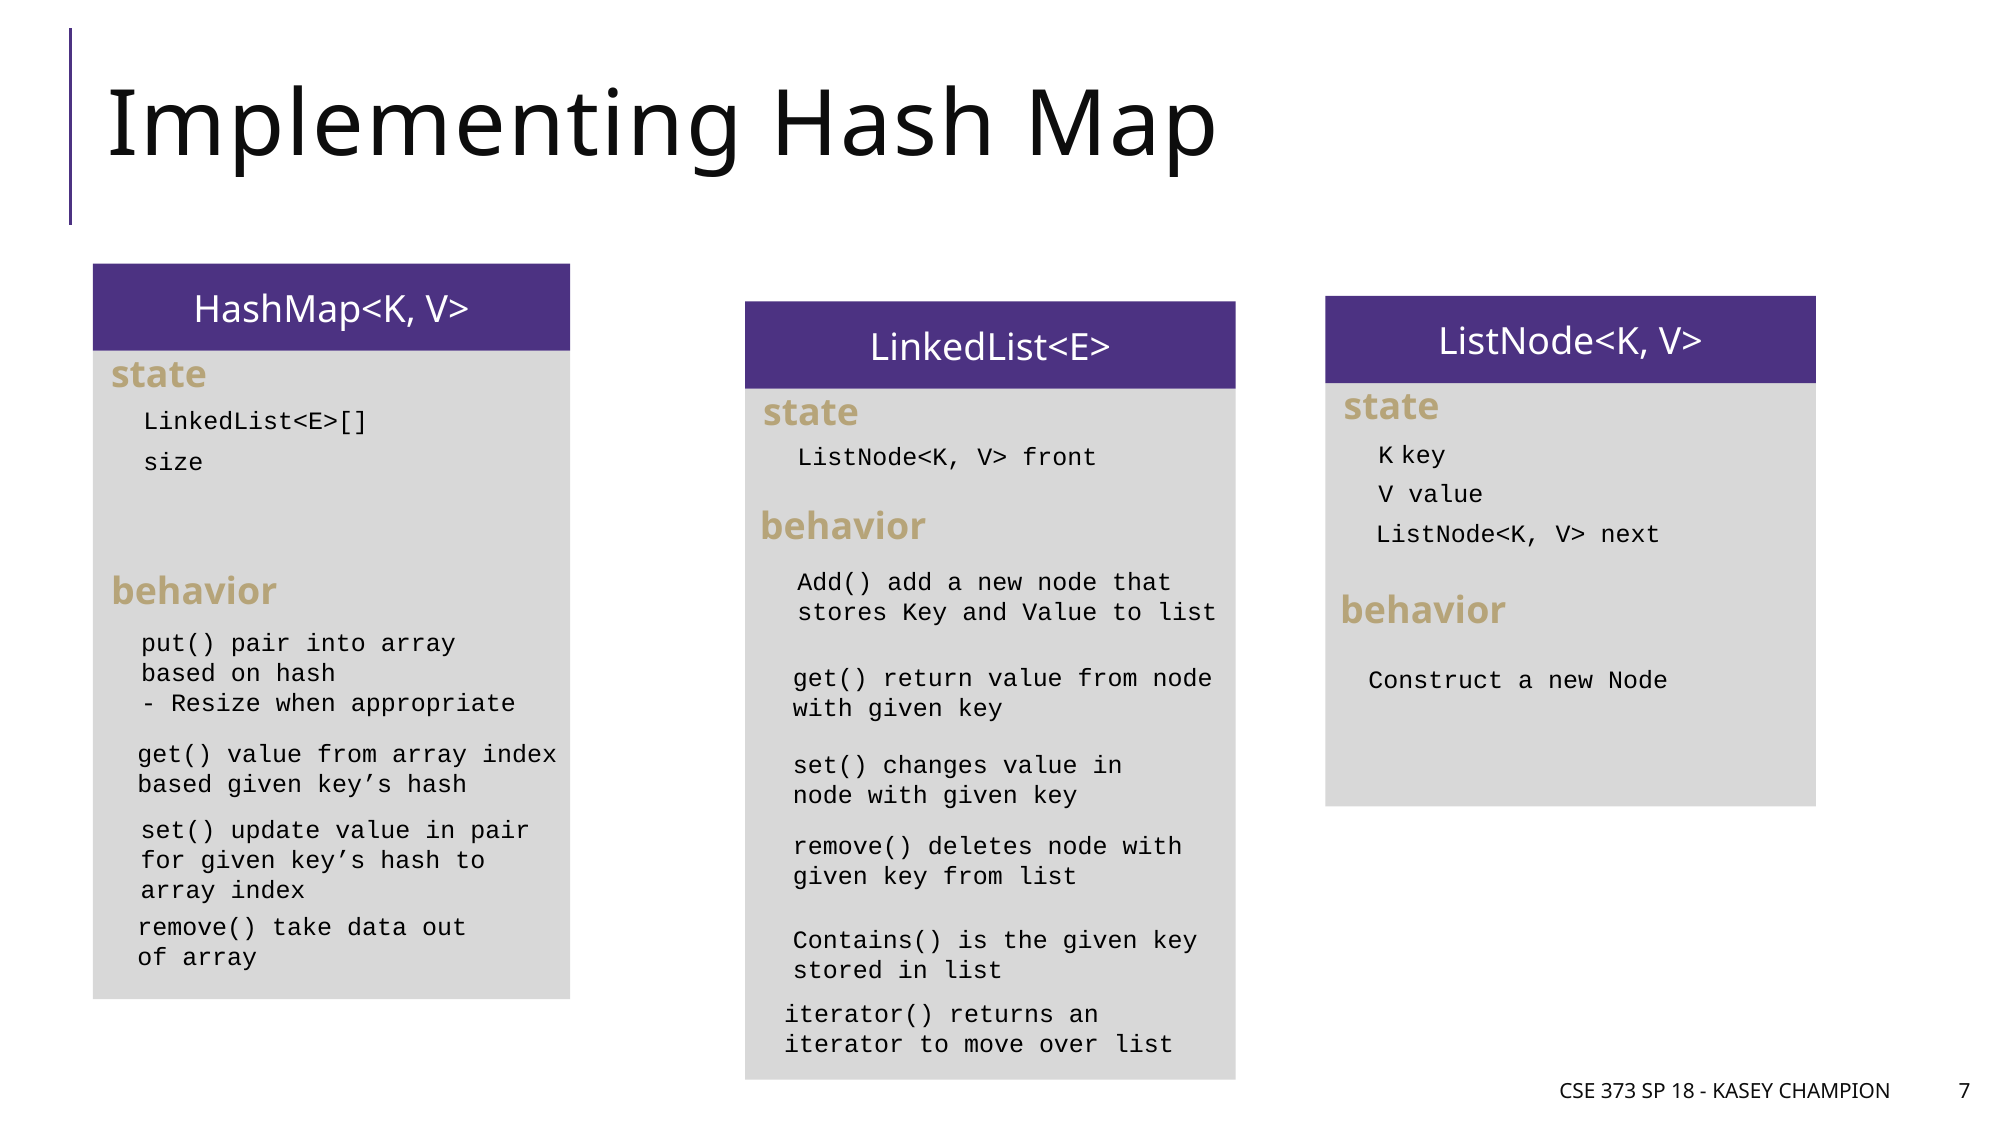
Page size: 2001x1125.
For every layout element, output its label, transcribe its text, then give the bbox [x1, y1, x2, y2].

slide_number 7 [1916, 1069, 1986, 1115]
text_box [92, 263, 581, 1000]
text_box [1325, 295, 1817, 807]
footer CSE 373 SP 18 - Kasey Champion [937, 1069, 1906, 1115]
title Implementing Hash Map [92, 45, 1929, 212]
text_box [744, 301, 1236, 1080]
